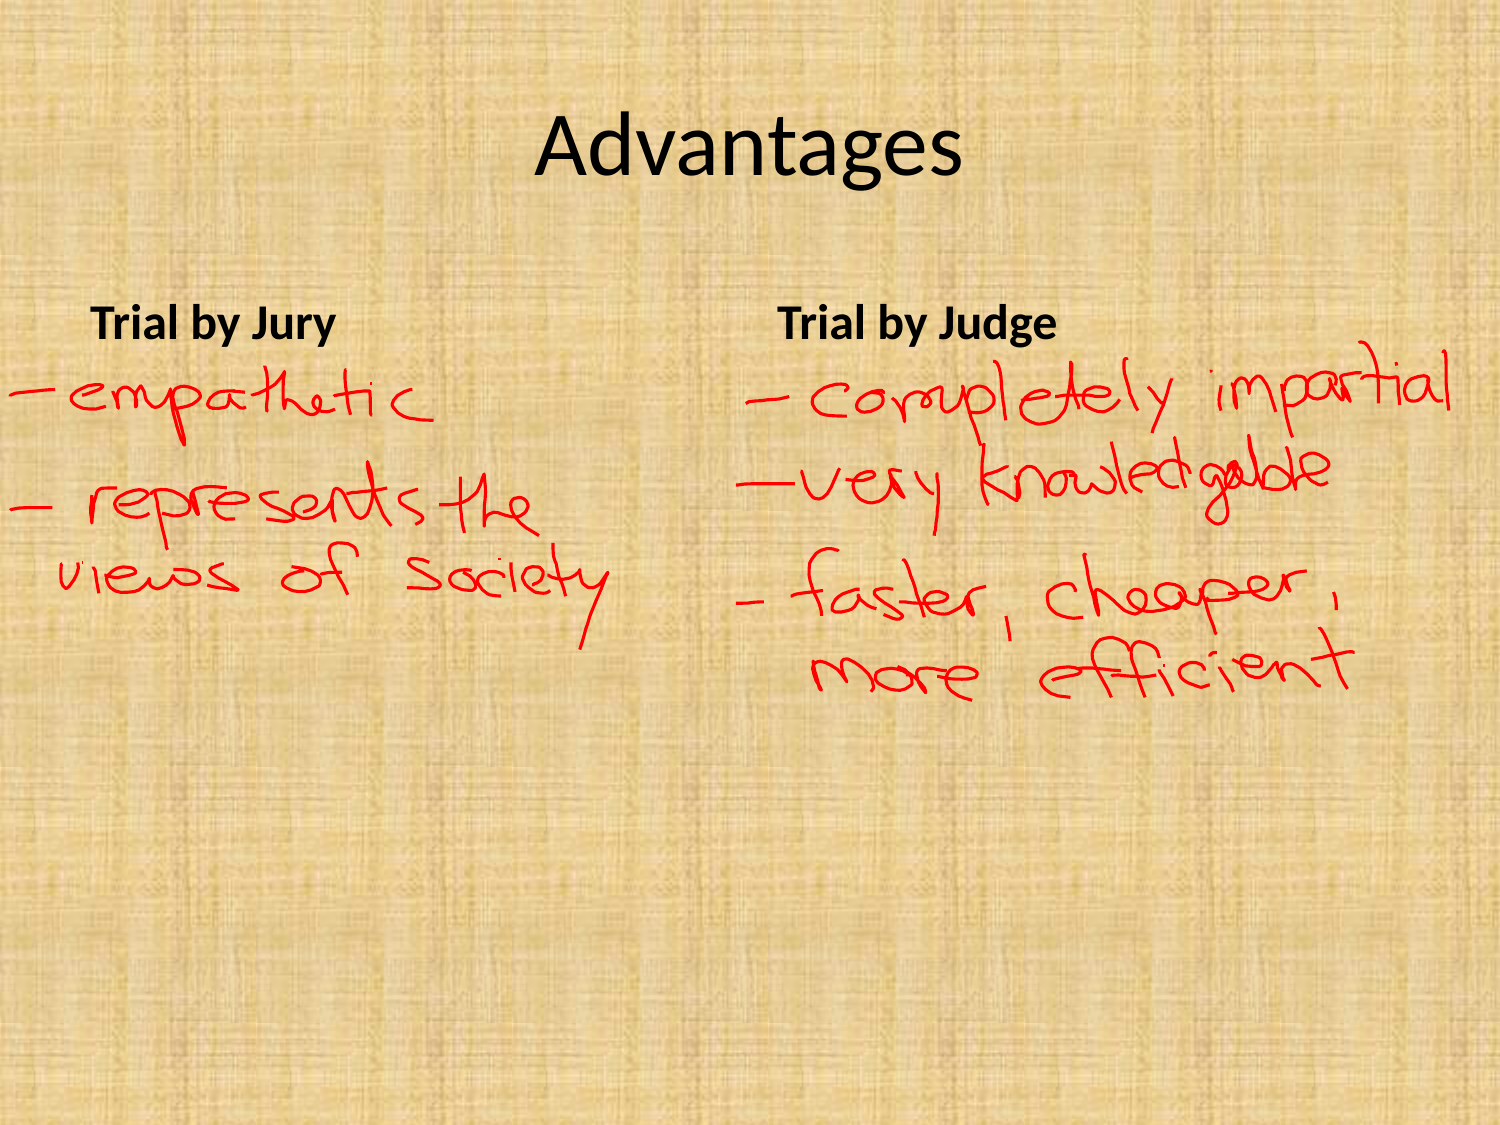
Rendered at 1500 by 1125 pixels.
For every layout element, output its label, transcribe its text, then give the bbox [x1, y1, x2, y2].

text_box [251, 365, 434, 421]
list Trial by Jury [75, 251, 738, 357]
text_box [735, 559, 1011, 642]
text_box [812, 658, 978, 701]
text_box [60, 461, 609, 650]
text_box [10, 384, 247, 446]
picture [0, 0, 1500, 1125]
text_box [9, 506, 53, 511]
list Trial by Judge [761, 251, 1425, 357]
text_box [745, 358, 1173, 446]
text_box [1209, 341, 1450, 438]
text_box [1040, 626, 1355, 698]
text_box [1046, 553, 1337, 625]
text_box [981, 435, 1330, 525]
title Advantages [75, 45, 1425, 233]
text_box [811, 547, 840, 558]
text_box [735, 468, 939, 537]
